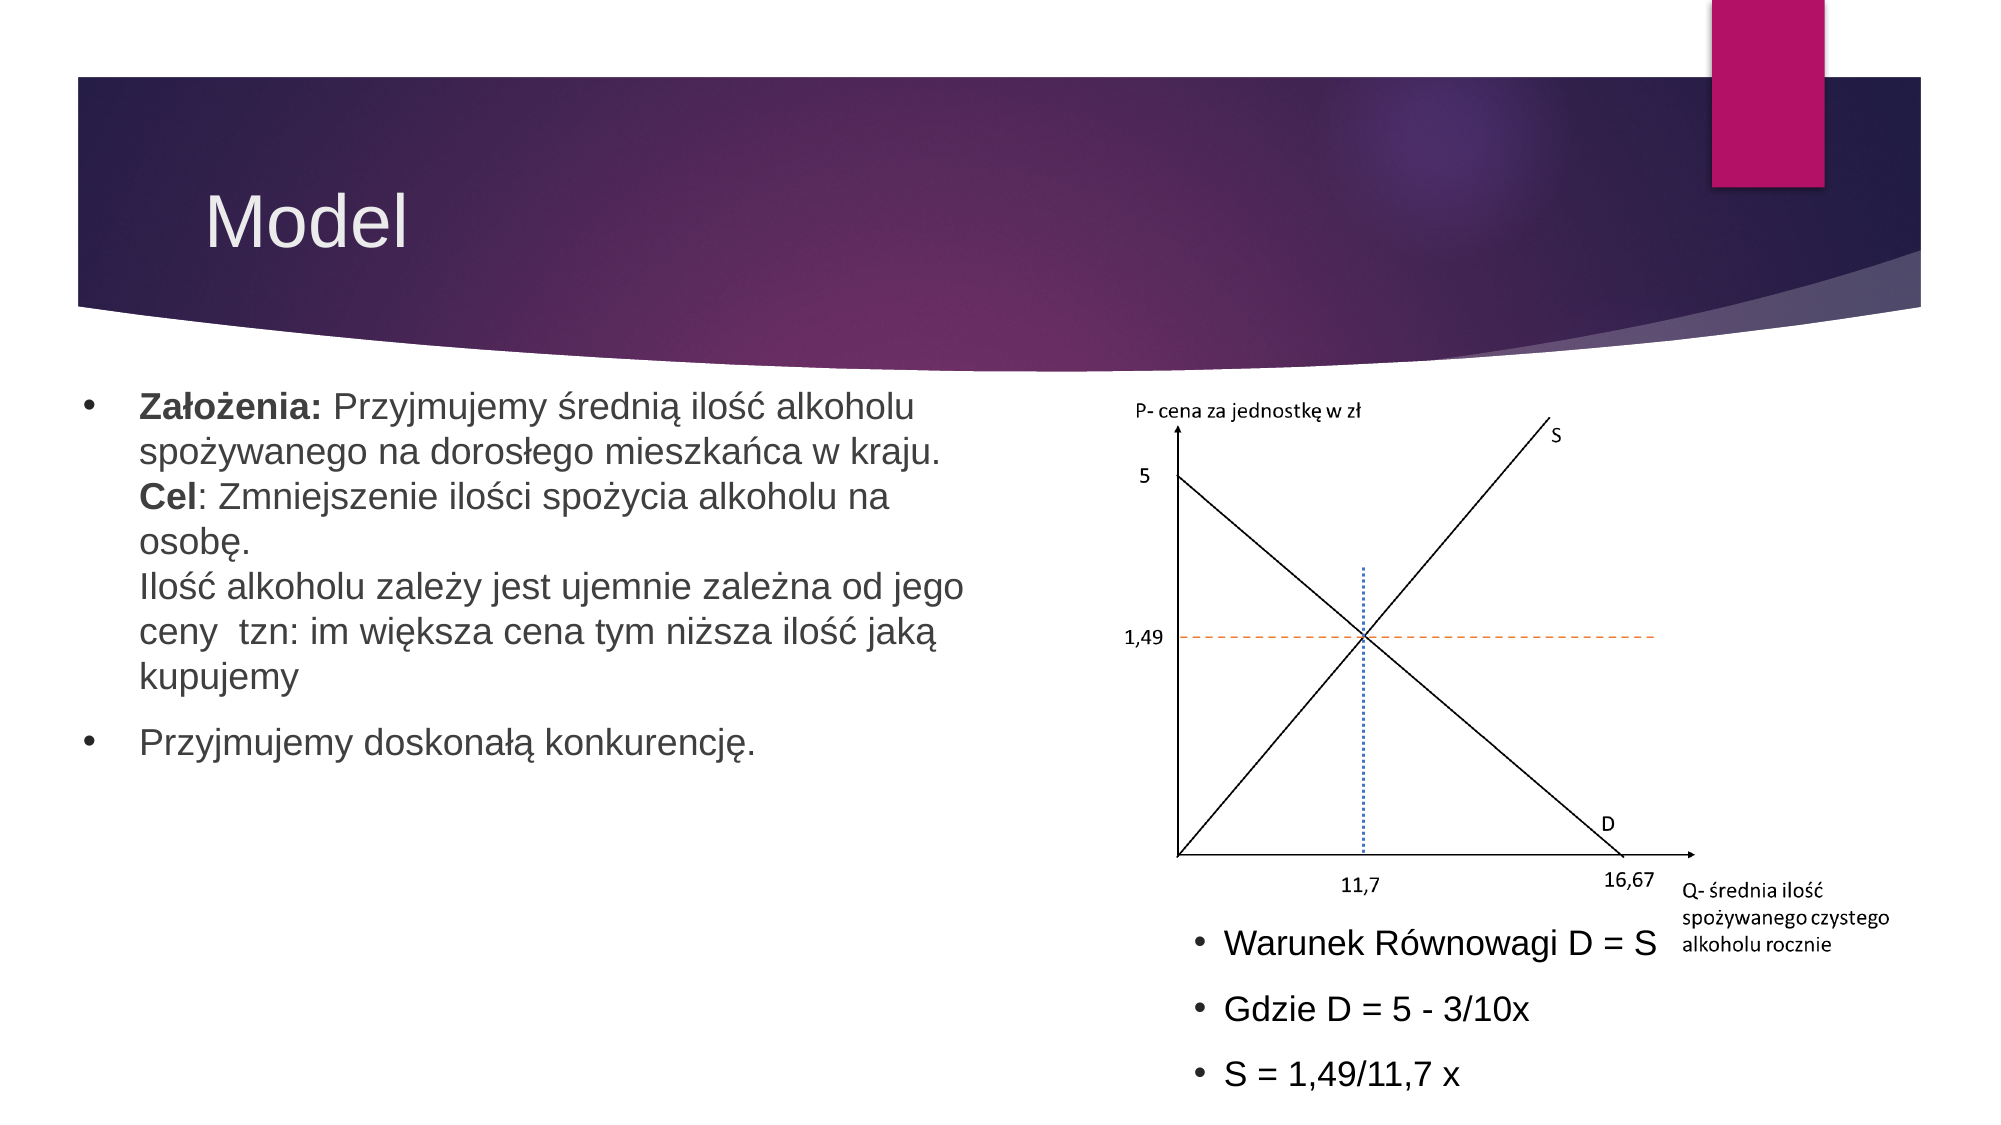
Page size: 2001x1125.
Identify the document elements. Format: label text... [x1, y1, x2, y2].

list Założenia: Przyjmujemy średnią ilość alkoholu spożywanego na dorosłego mieszkańca w kraju. Cel: Zmniejszenie ilości spożycia alkoholu na osobę. Ilość alkoholu zależy jest ujemnie zależna od jego ceny tzn: im większa cena tym niższa ilość jaką kupujemy Przyjmujemy doskonałą konkurencję. [67, 374, 992, 1007]
text_box Warunek Równowagi D = S Gdzie D = 5 - 3/10x S = 1,49/11,7 x [1178, 1007, 1764, 1125]
picture [79, 78, 1920, 371]
picture [1053, 374, 1909, 997]
title Model [189, 159, 1627, 276]
